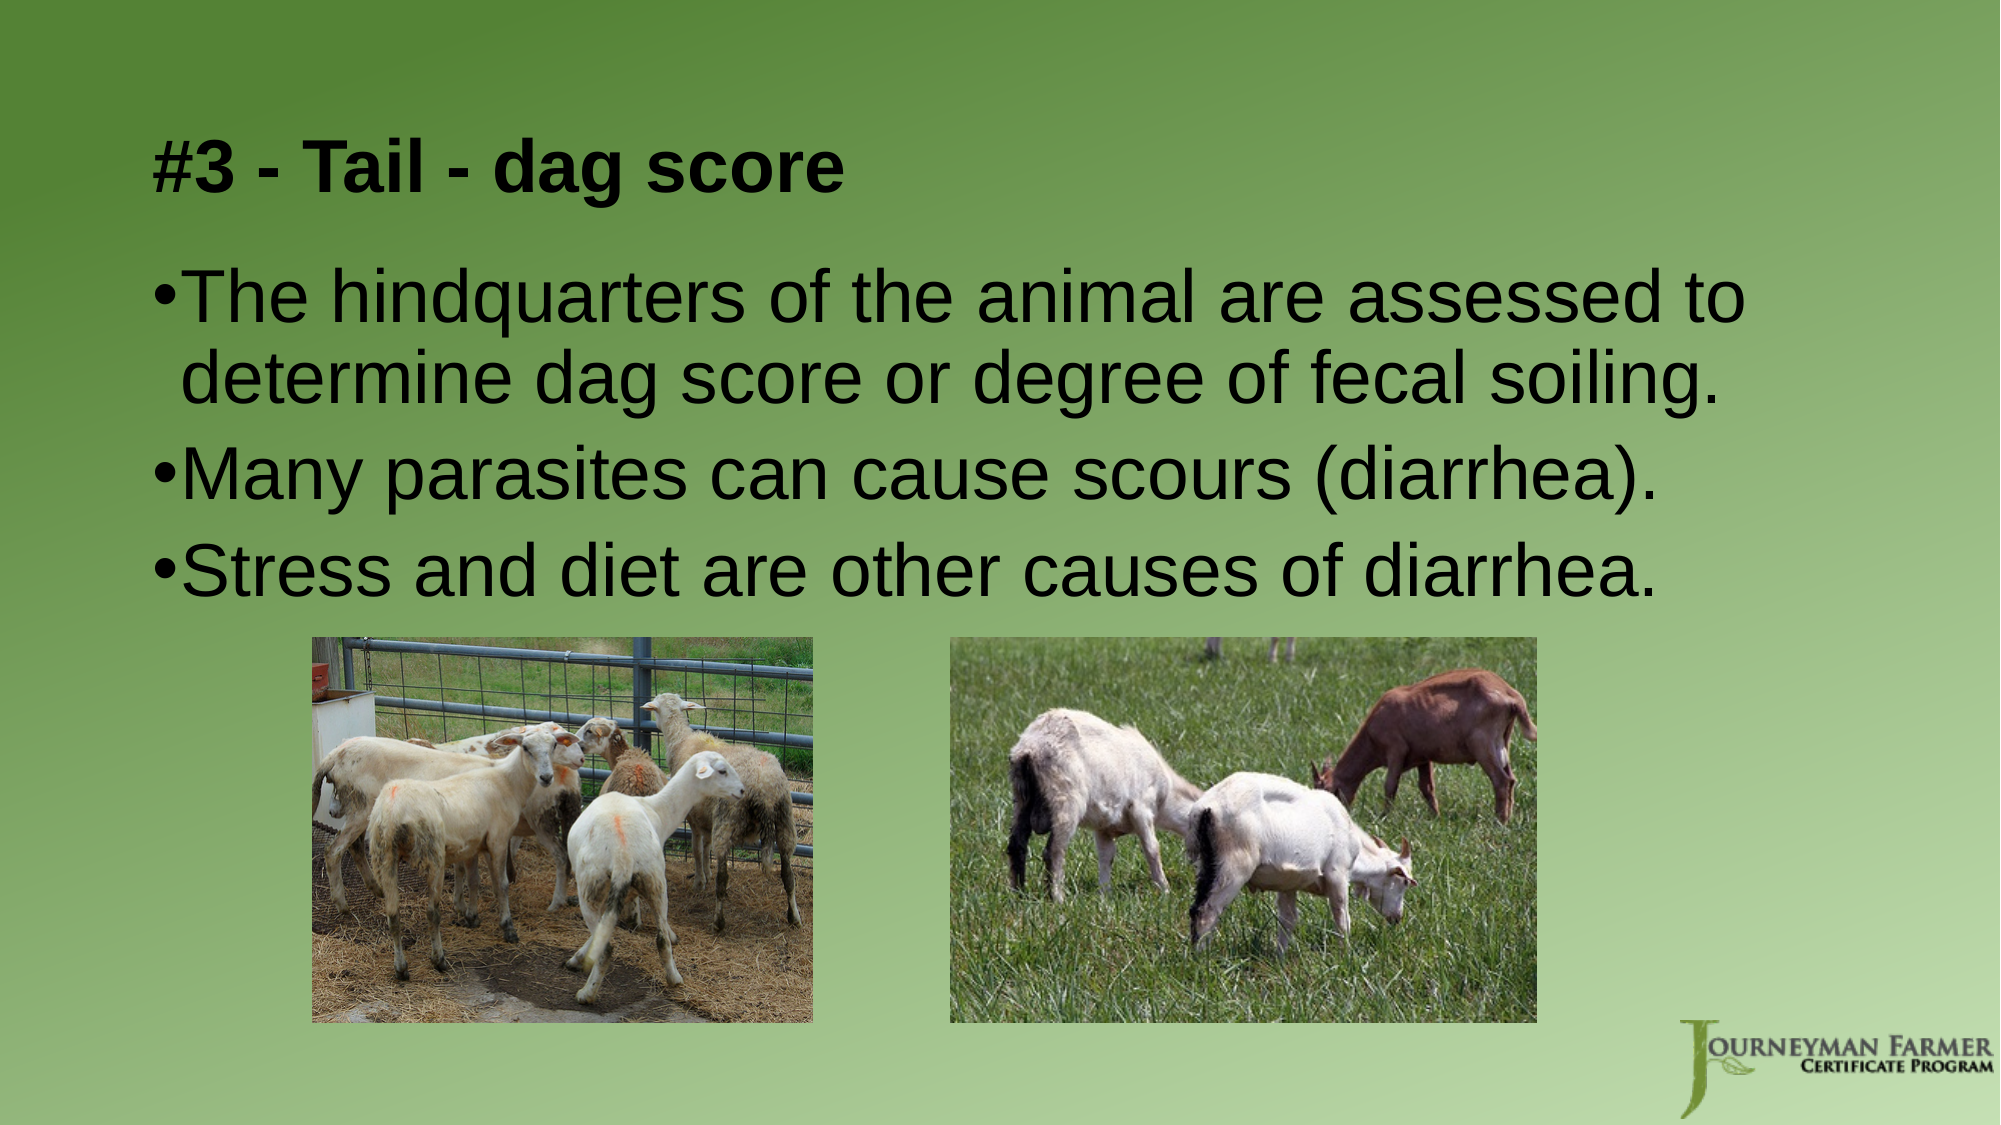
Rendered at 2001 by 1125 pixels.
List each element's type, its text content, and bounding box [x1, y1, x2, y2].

picture [312, 637, 813, 1023]
title #3 - Tail - dag score [137, 59, 1863, 278]
picture [949, 637, 1537, 1023]
picture [1680, 1020, 1994, 1119]
list The hindquarters of the animal are assessed to determine dag score or degree of fecal soiling. Many parasites can cause scours (diarrhea). Stress and diet are other causes of diarrhea. [137, 249, 1788, 638]
